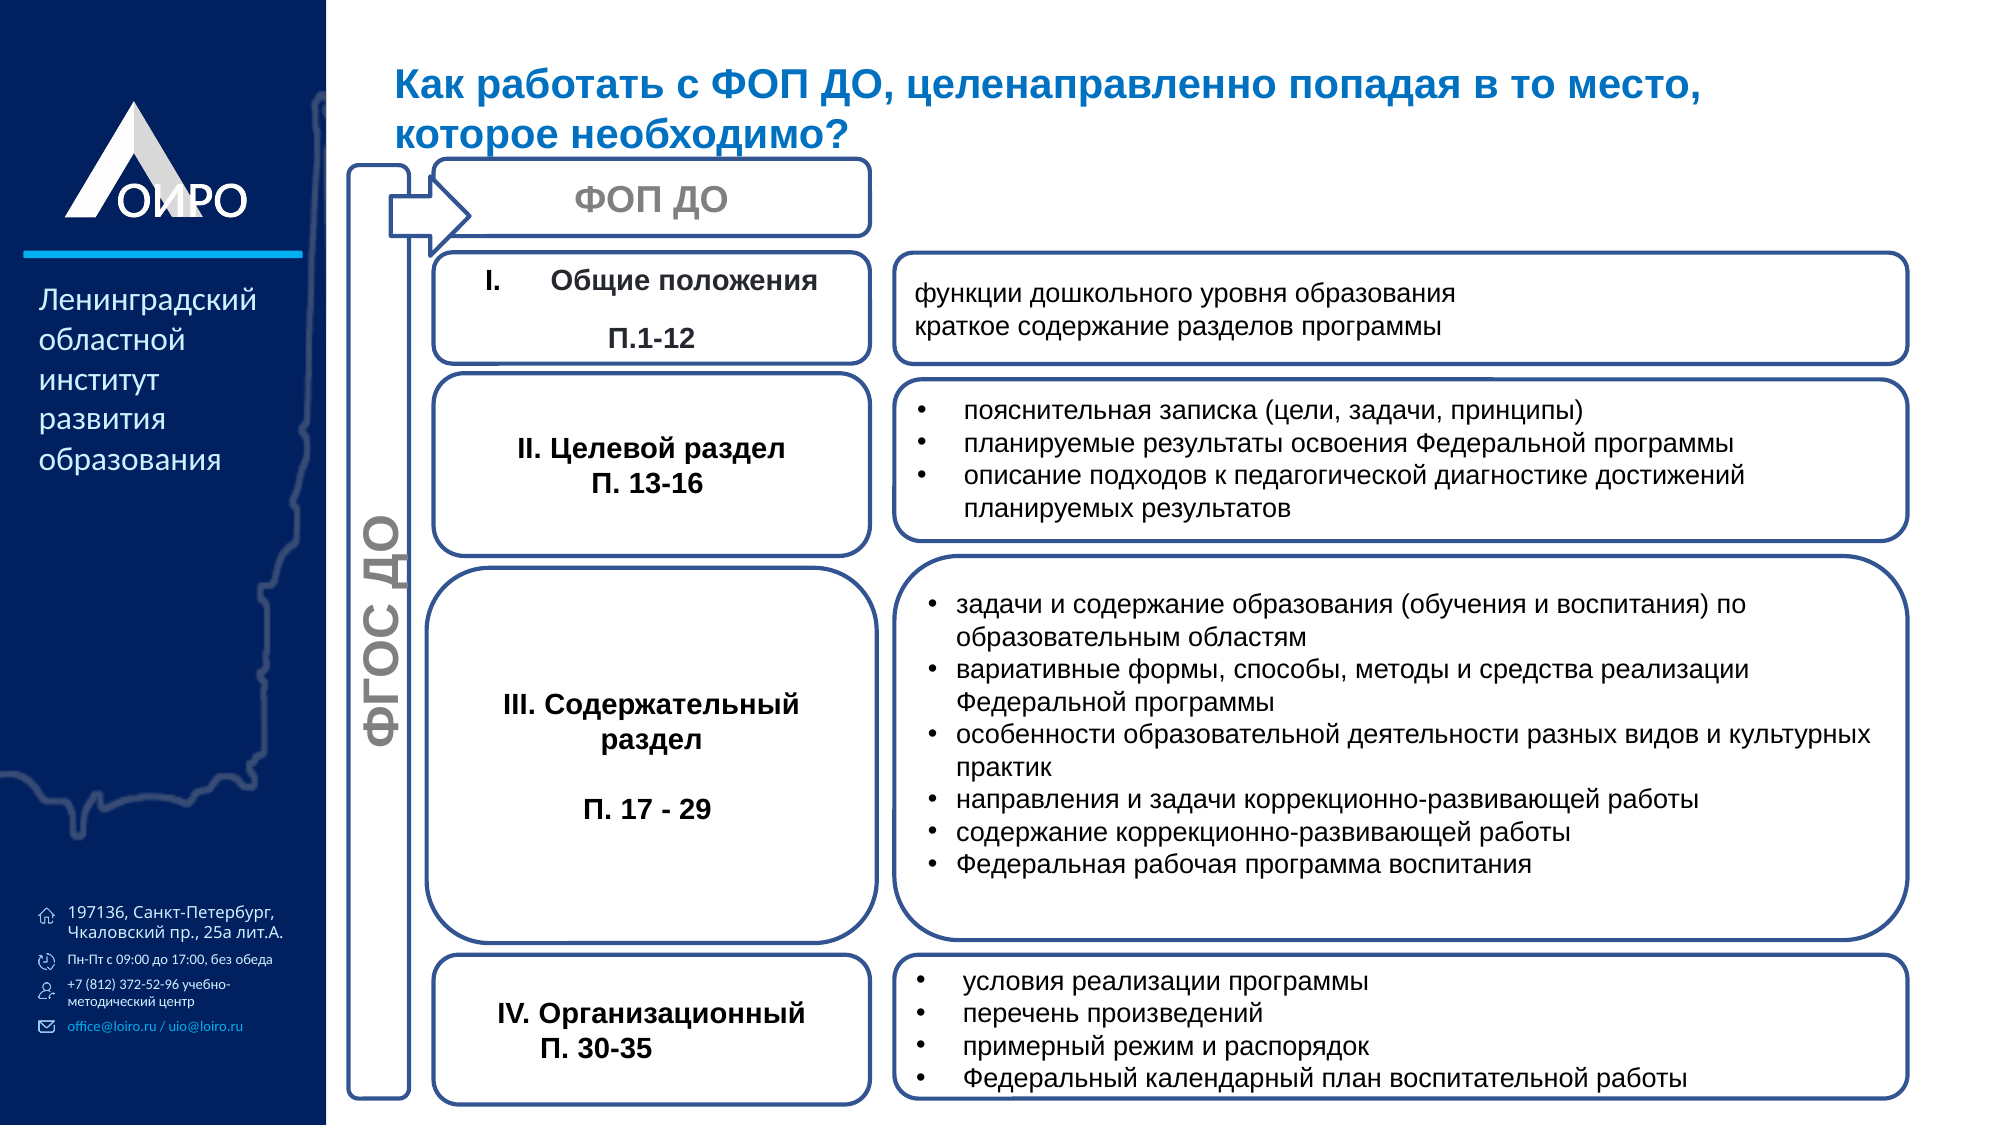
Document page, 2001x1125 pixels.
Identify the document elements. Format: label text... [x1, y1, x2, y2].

text_box III. Содержательный раздел П. 17 - 29 [424, 565, 879, 946]
text_box функции дошкольного уровня образования краткое содержание разделов программы [892, 250, 1910, 367]
text_box Общие положения П.1-12 [431, 250, 873, 366]
picture [38, 953, 55, 970]
picture [38, 907, 55, 924]
text_box ФОП ДО [431, 156, 873, 239]
text_box II. Целевой раздел П. 13-16 [431, 371, 873, 559]
picture [38, 1018, 55, 1035]
text_box условия реализации программы перечень произведений примерный режим и распорядок Федеральный календарный план воспитательной работы [892, 952, 1910, 1101]
text_box IV. Организационный П. 30-35 раздел [431, 952, 873, 1107]
picture [18, 87, 308, 250]
picture [38, 982, 55, 999]
text_box Как работать с ФОП ДО, целенаправленно попадая в то место, которое необходимо? [379, 48, 1717, 164]
text_box ФГОС ДО [346, 163, 412, 1101]
text_box пояснительная записка (цели, задачи, принципы) планируемые результаты освоения Федеральной программы описание подходов к педагогической диагностике достижений планируемых результатов [892, 377, 1910, 544]
text_box [388, 174, 472, 258]
text_box задачи и содержание образования (обучения и воспитания) по образовательным областям вариативные формы, способы, методы и средства реализации Федеральной программы особенности образовательной деятельности разных видов и культурных практик направления и задачи коррекционно-развивающей работы содержание коррекционно-развивающей работы Федеральная рабочая программа воспитания [892, 553, 1910, 943]
